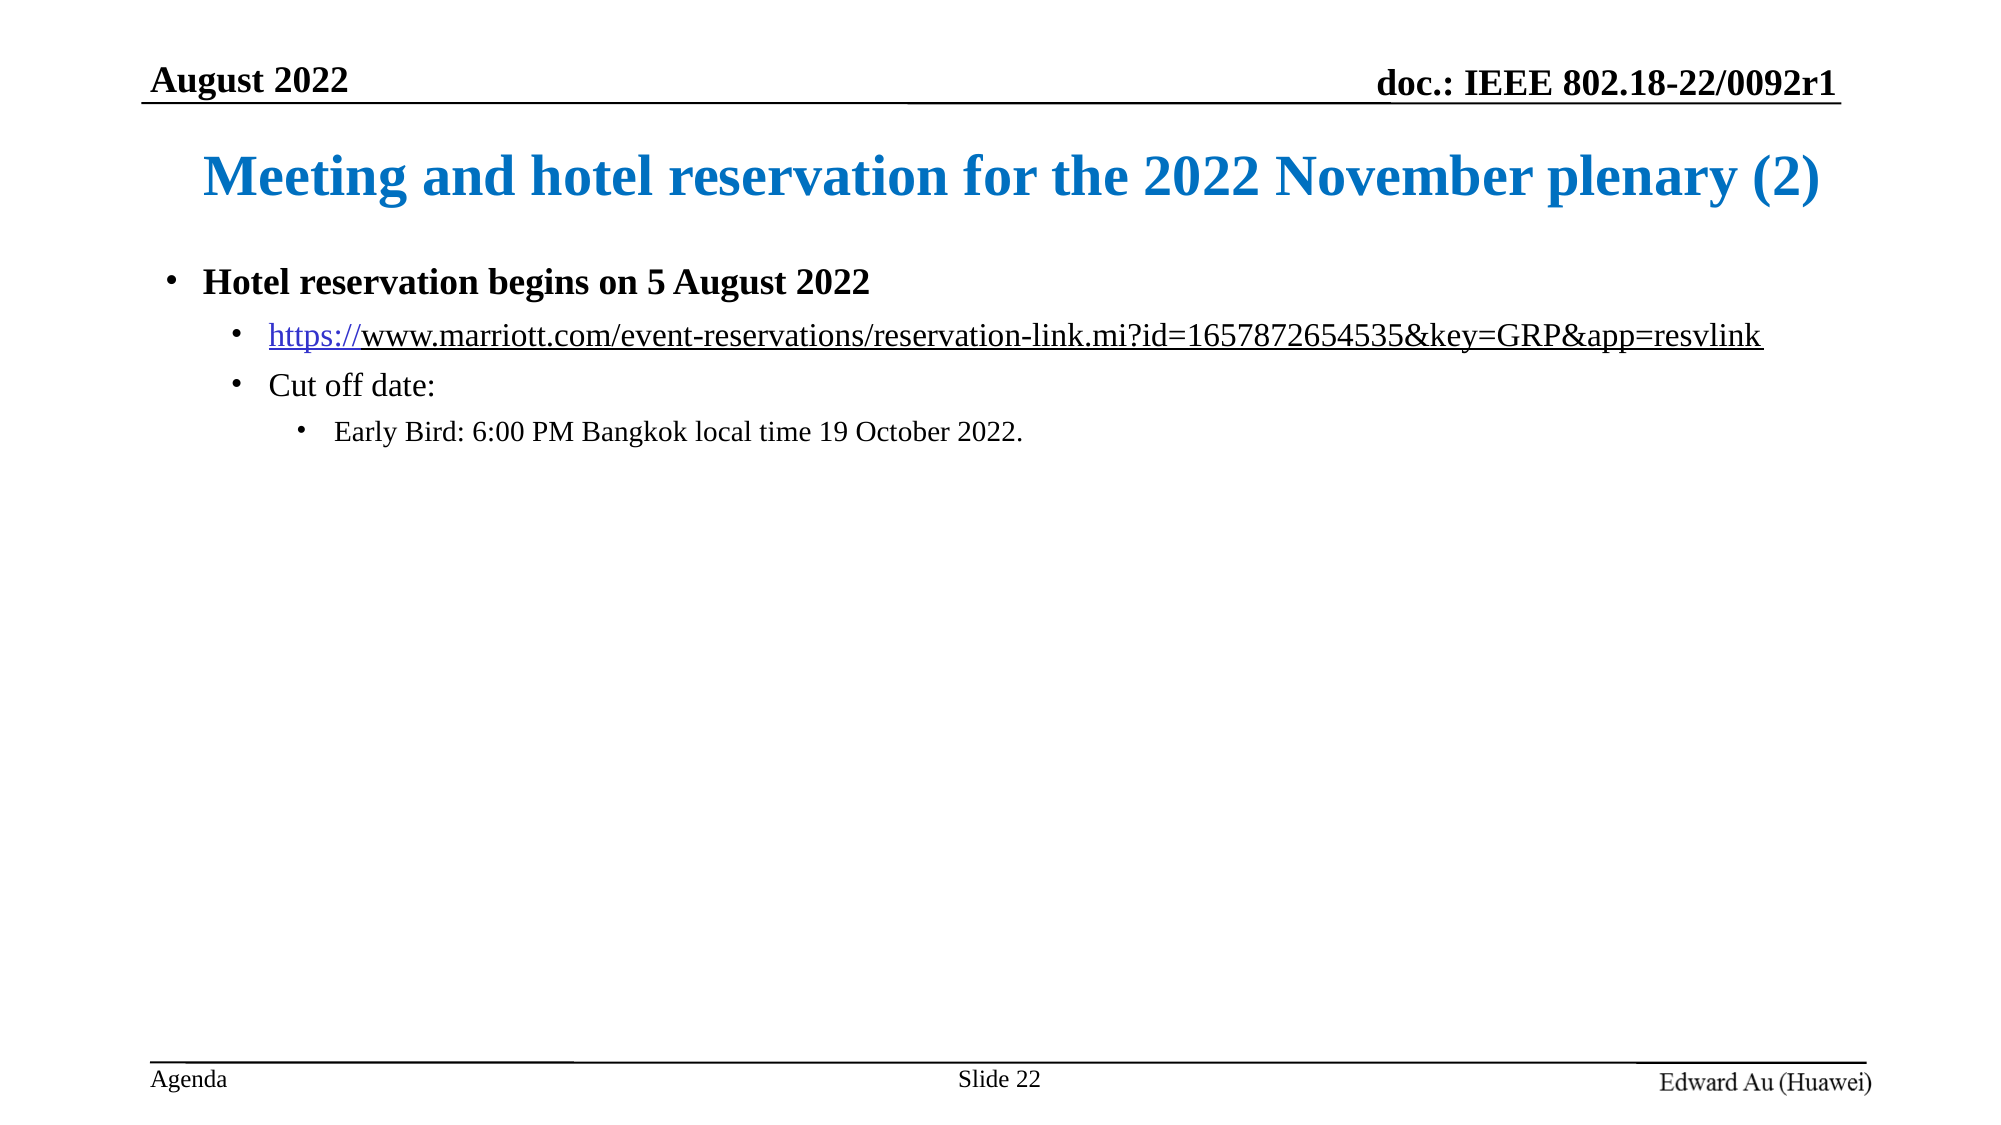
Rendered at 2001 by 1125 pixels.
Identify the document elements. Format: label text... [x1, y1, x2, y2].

picture [1174, 1058, 1887, 1113]
slide_number Slide 22 [933, 1061, 1067, 1123]
title Meeting and hotel reservation for the 2022 November plenary (2) [162, 99, 1864, 246]
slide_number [149, 54, 651, 101]
list Hotel reservation begins on 5 August 2022 https://www.marriott.com/event-reservations/reservation-link.mi?id=1657872654535&key=GRP&app=resvlink Cut off date: Early Bird: 6:00 PM Bangkok local time 19 October 2022. [149, 249, 1844, 1013]
